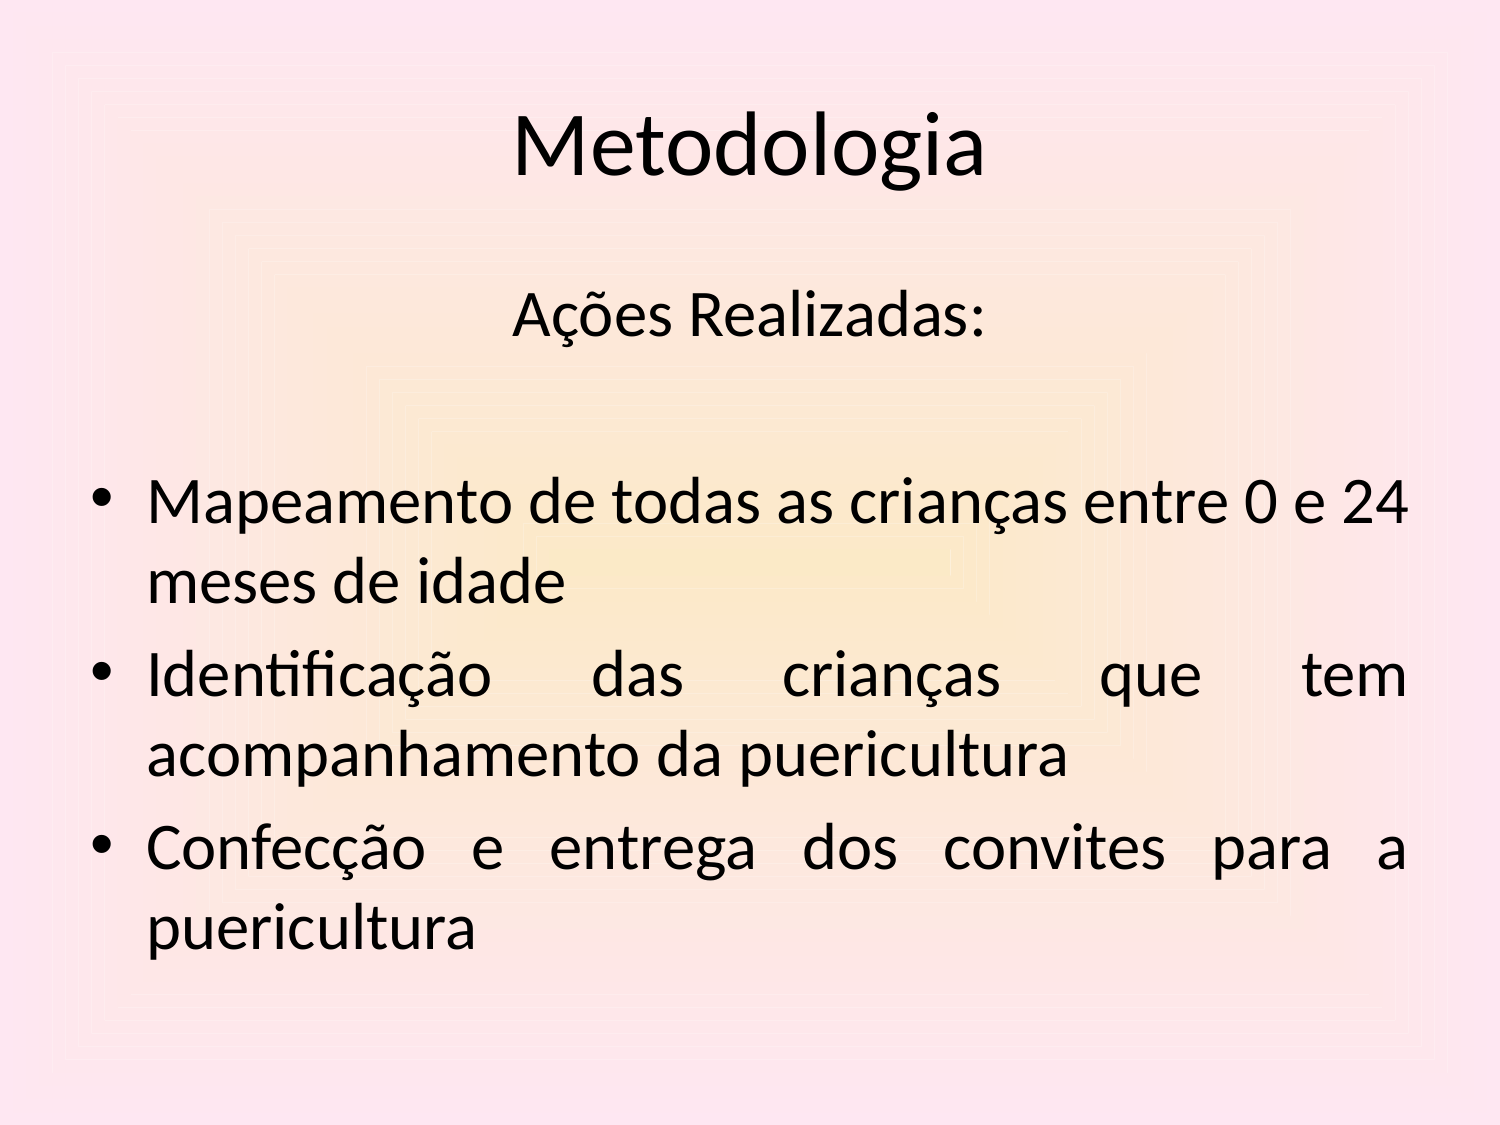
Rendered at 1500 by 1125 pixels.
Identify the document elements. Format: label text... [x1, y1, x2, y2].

list Ações Realizadas: Mapeamento de todas as crianças entre 0 e 24 meses de idade Identificação das crianças que tem acompanhamento da puericultura Confecção e entrega dos convites para a puericultura [75, 262, 1425, 1005]
title Metodologia [75, 45, 1425, 233]
